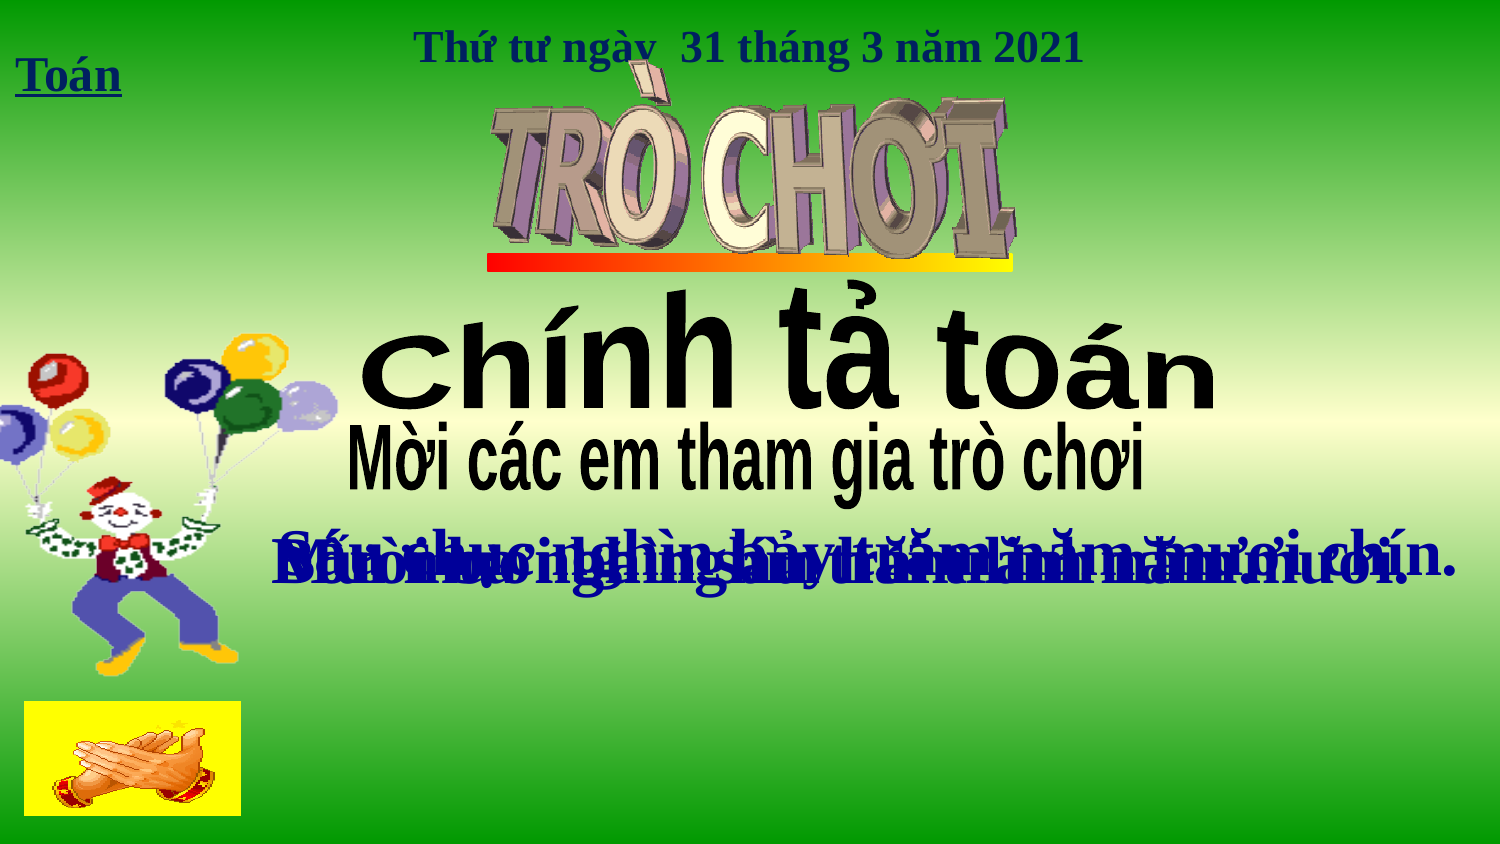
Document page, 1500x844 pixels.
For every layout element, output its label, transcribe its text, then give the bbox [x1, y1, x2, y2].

text_box Thứ tư ngày 31 tháng 3 năm 2021 [0, 9, 1500, 78]
picture [24, 700, 241, 816]
picture [0, 297, 351, 691]
text_box Toán [0, 34, 150, 108]
text_box Mười ba nghìn sáu trăm linh năm. [354, 509, 1495, 604]
picture [478, 59, 1022, 261]
text_box Sáu chục nghìn bảy trăm năm mươi chín. [354, 500, 1488, 509]
